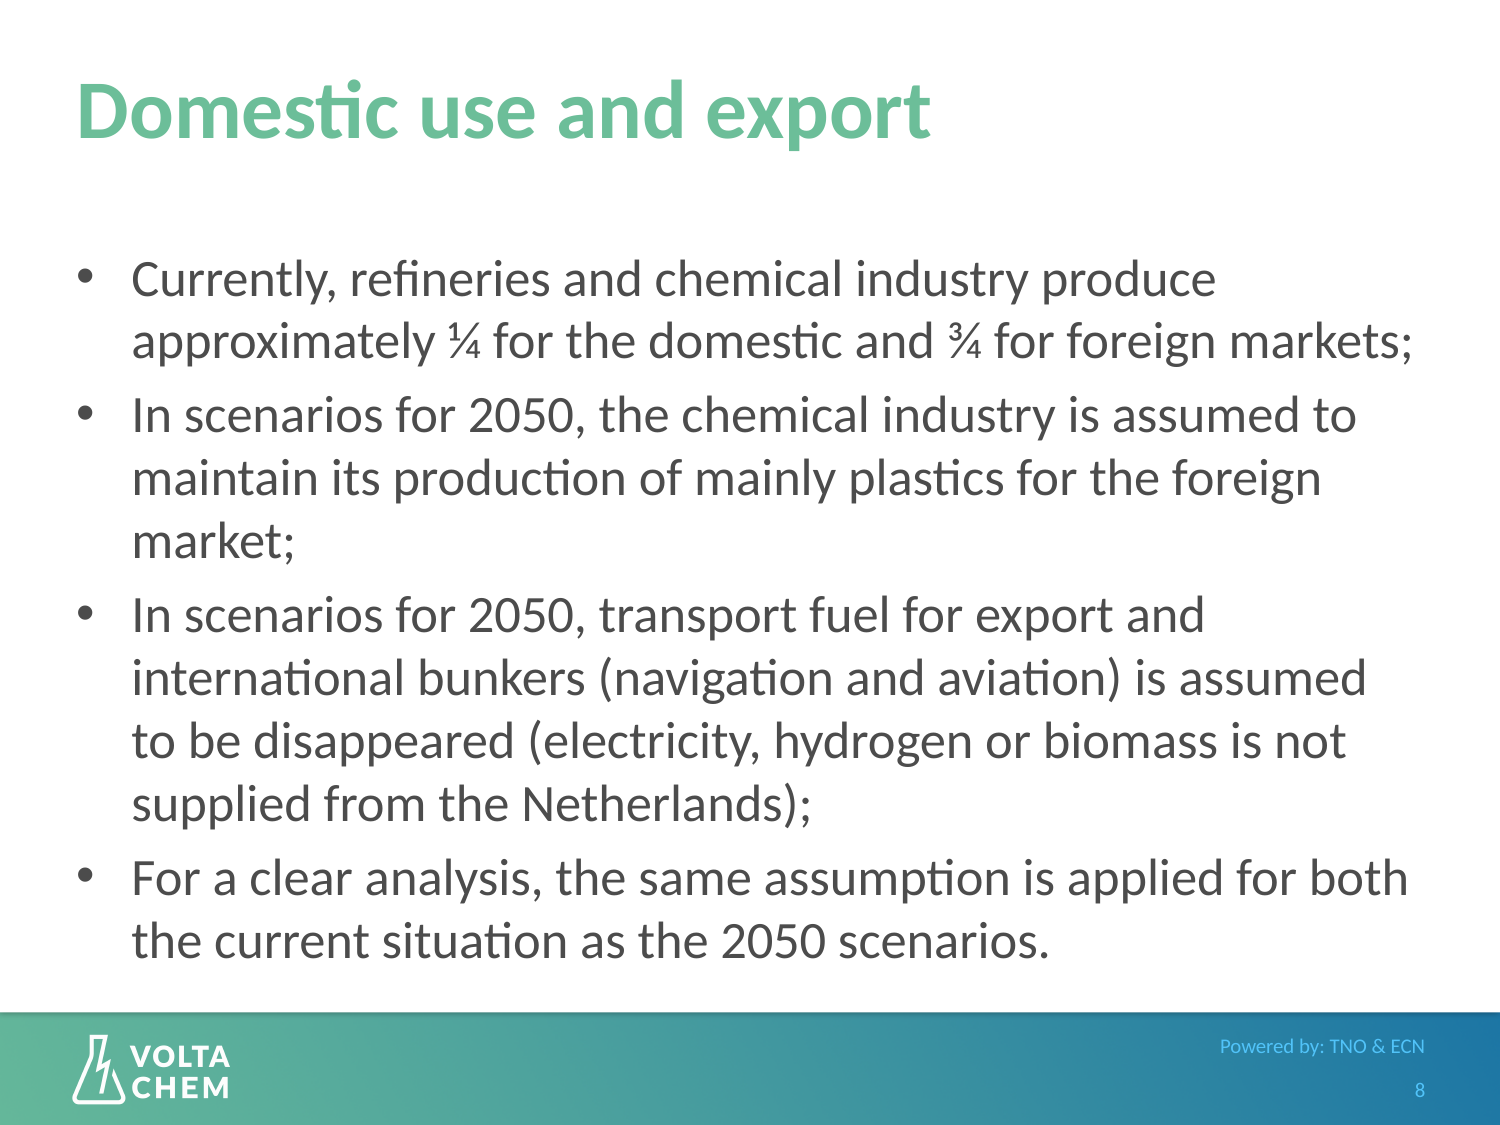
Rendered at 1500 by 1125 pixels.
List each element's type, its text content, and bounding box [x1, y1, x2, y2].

picture [0, 1013, 1500, 1125]
slide_number 8 [1308, 1077, 1426, 1103]
list Currently, refineries and chemical industry produce approximately ¼ for the domestic and ¾ for foreign markets; In scenarios for 2050, the chemical industry is assumed to maintain its production of mainly plastics for the foreign market; In scenarios for 2050, transport fuel for export and international bunkers (navigation and aviation) is assumed to be disappeared (electricity, hydrogen or biomass is not supplied from the Netherlands); For a clear analysis, the same assumption is applied for both the current situation as the 2050 scenarios. [76, 243, 1423, 1009]
title Domestic use and export [76, 67, 1423, 234]
